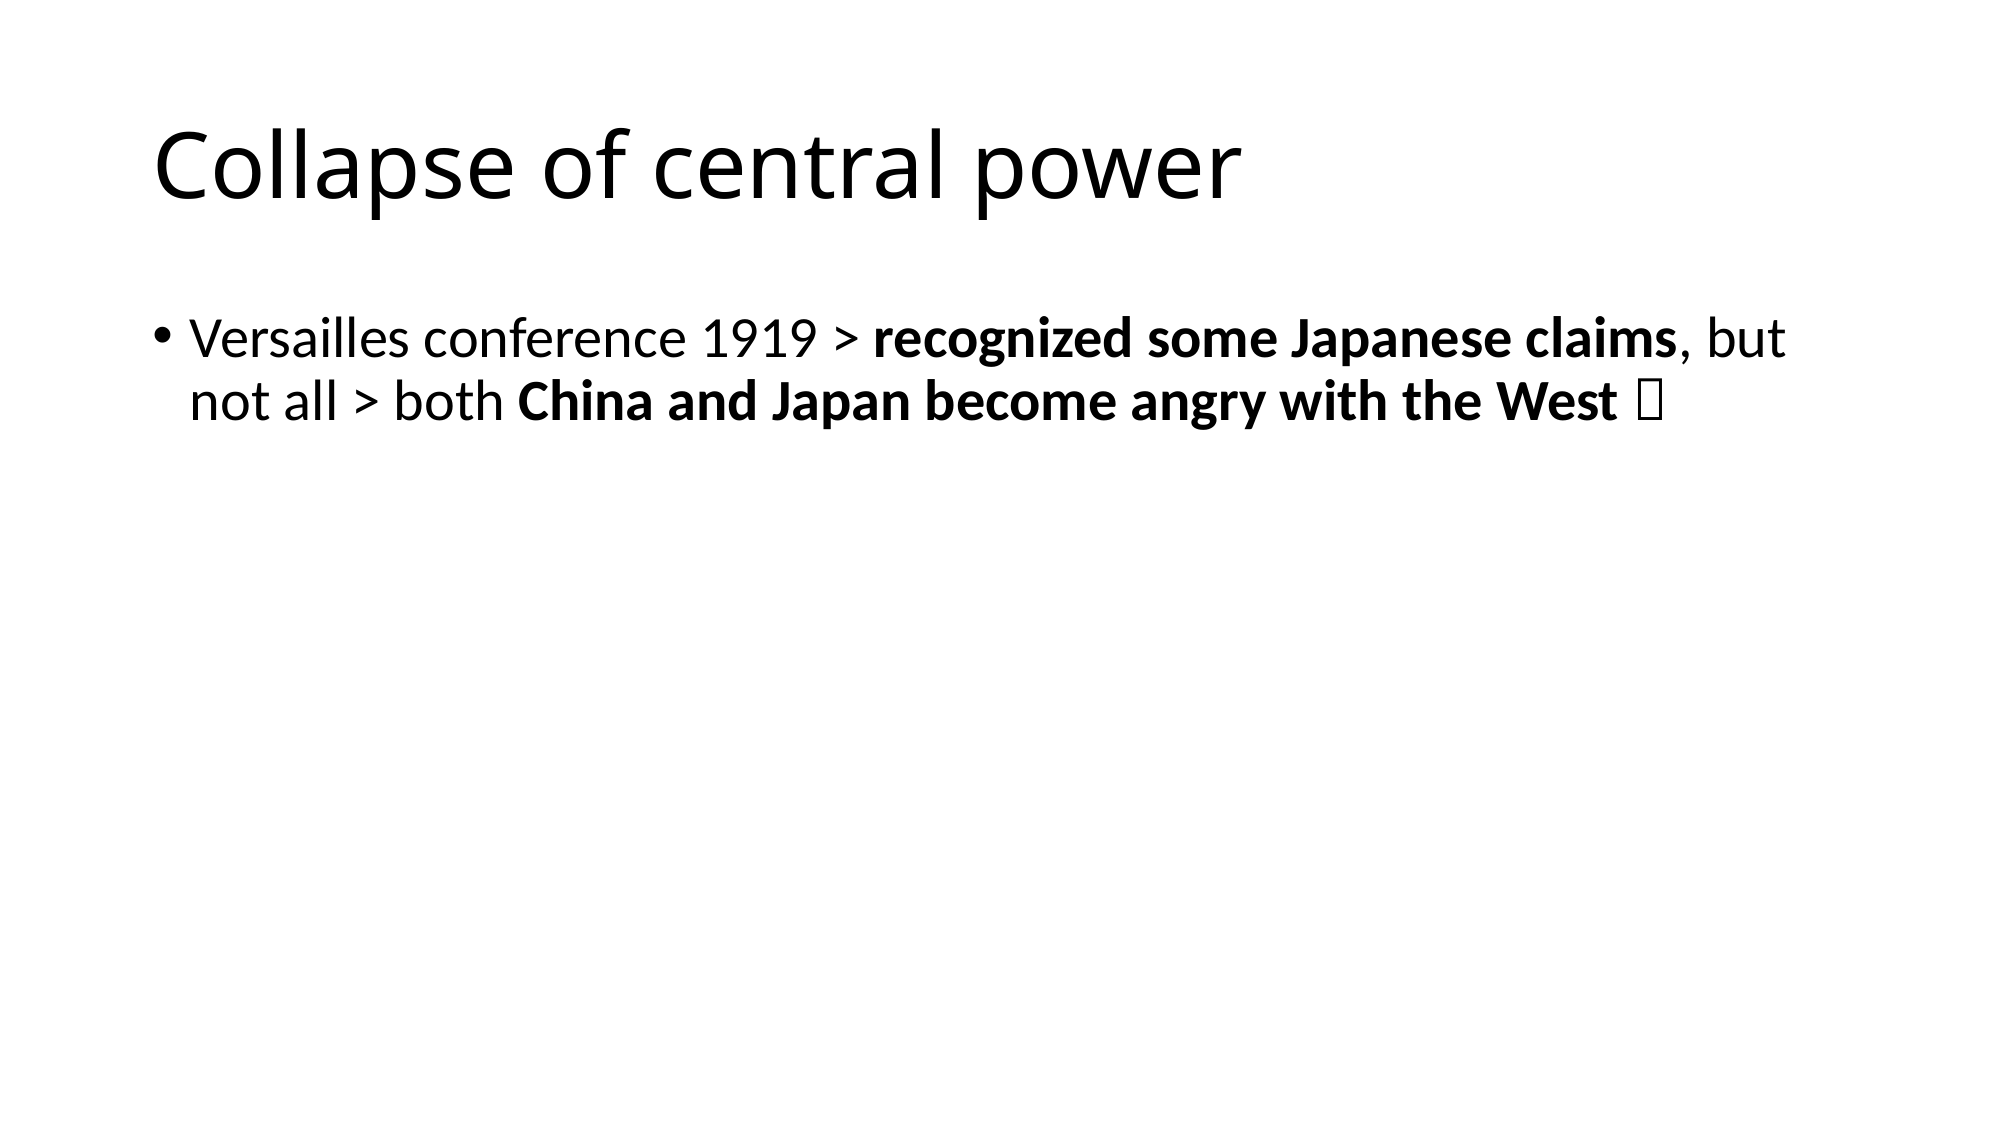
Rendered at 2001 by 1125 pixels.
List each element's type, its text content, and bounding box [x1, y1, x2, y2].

title Collapse of central power [137, 59, 1863, 278]
list Versailles conference 1919 > recognized some Japanese claims, but not all > both China and Japan become angry with the West  [137, 299, 1863, 1014]
